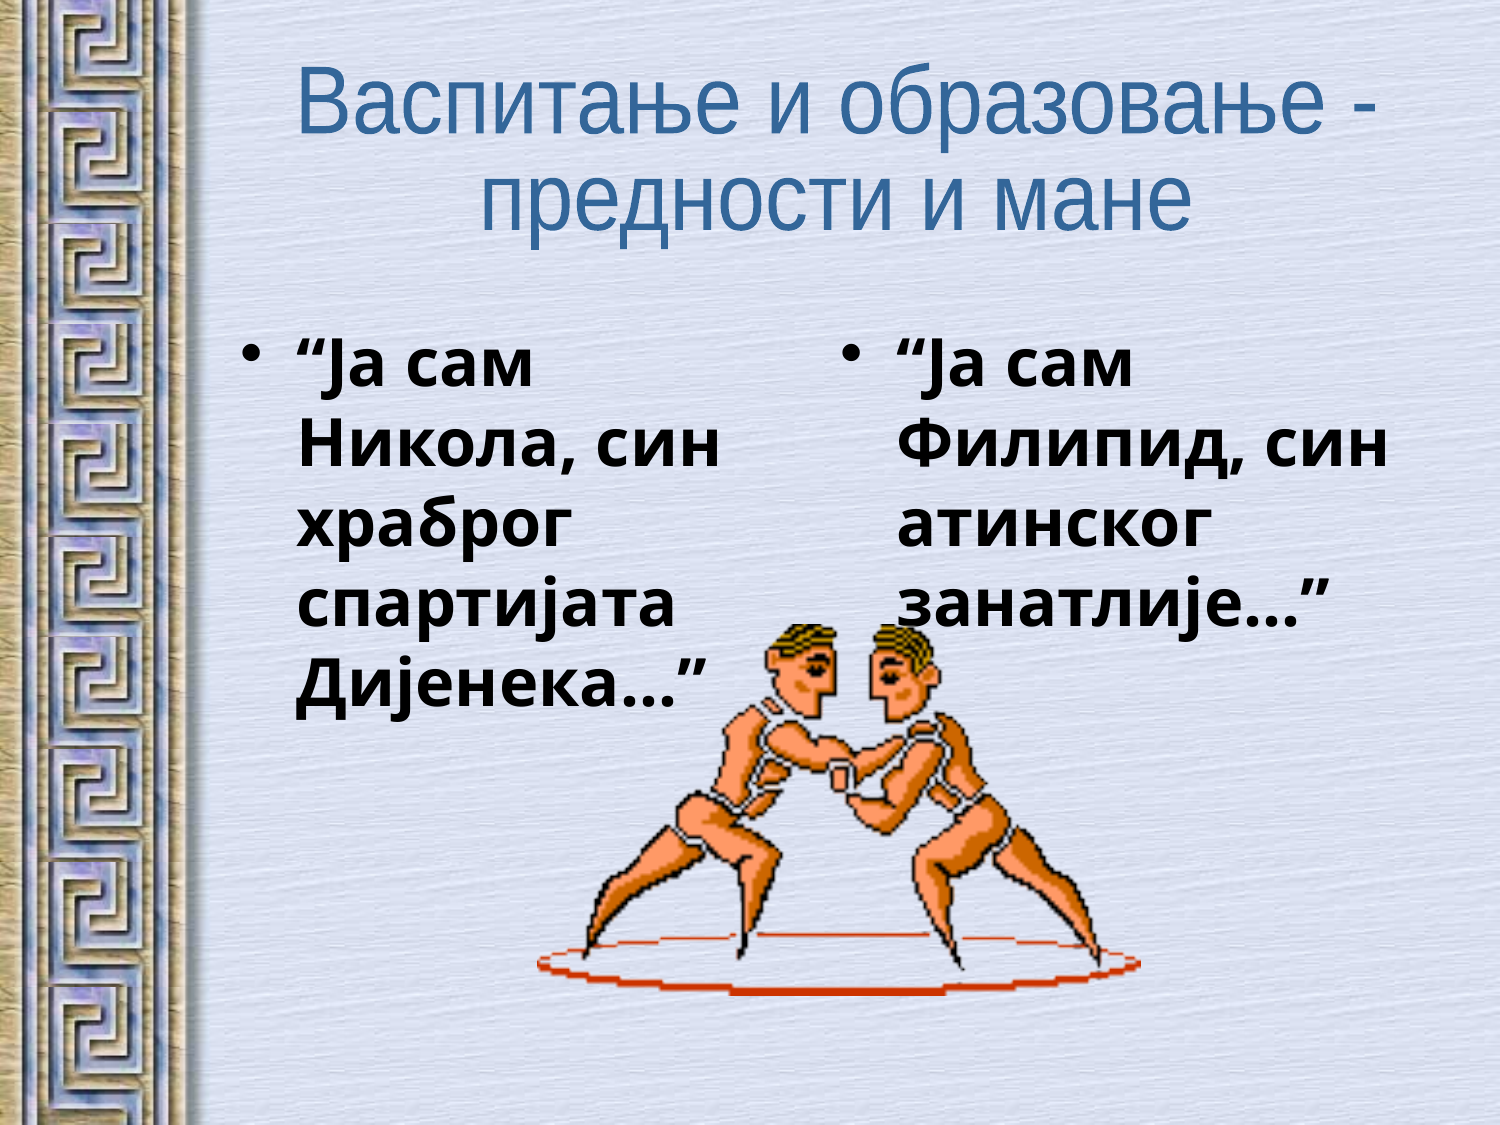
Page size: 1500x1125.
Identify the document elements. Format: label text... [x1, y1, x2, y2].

list “Ја сам Никола, син храброг спартијата Дијенека...” [224, 312, 824, 653]
list “Ја сам Филипид, син атинског занатлије...” [824, 312, 1426, 650]
picture [0, 0, 1500, 1125]
